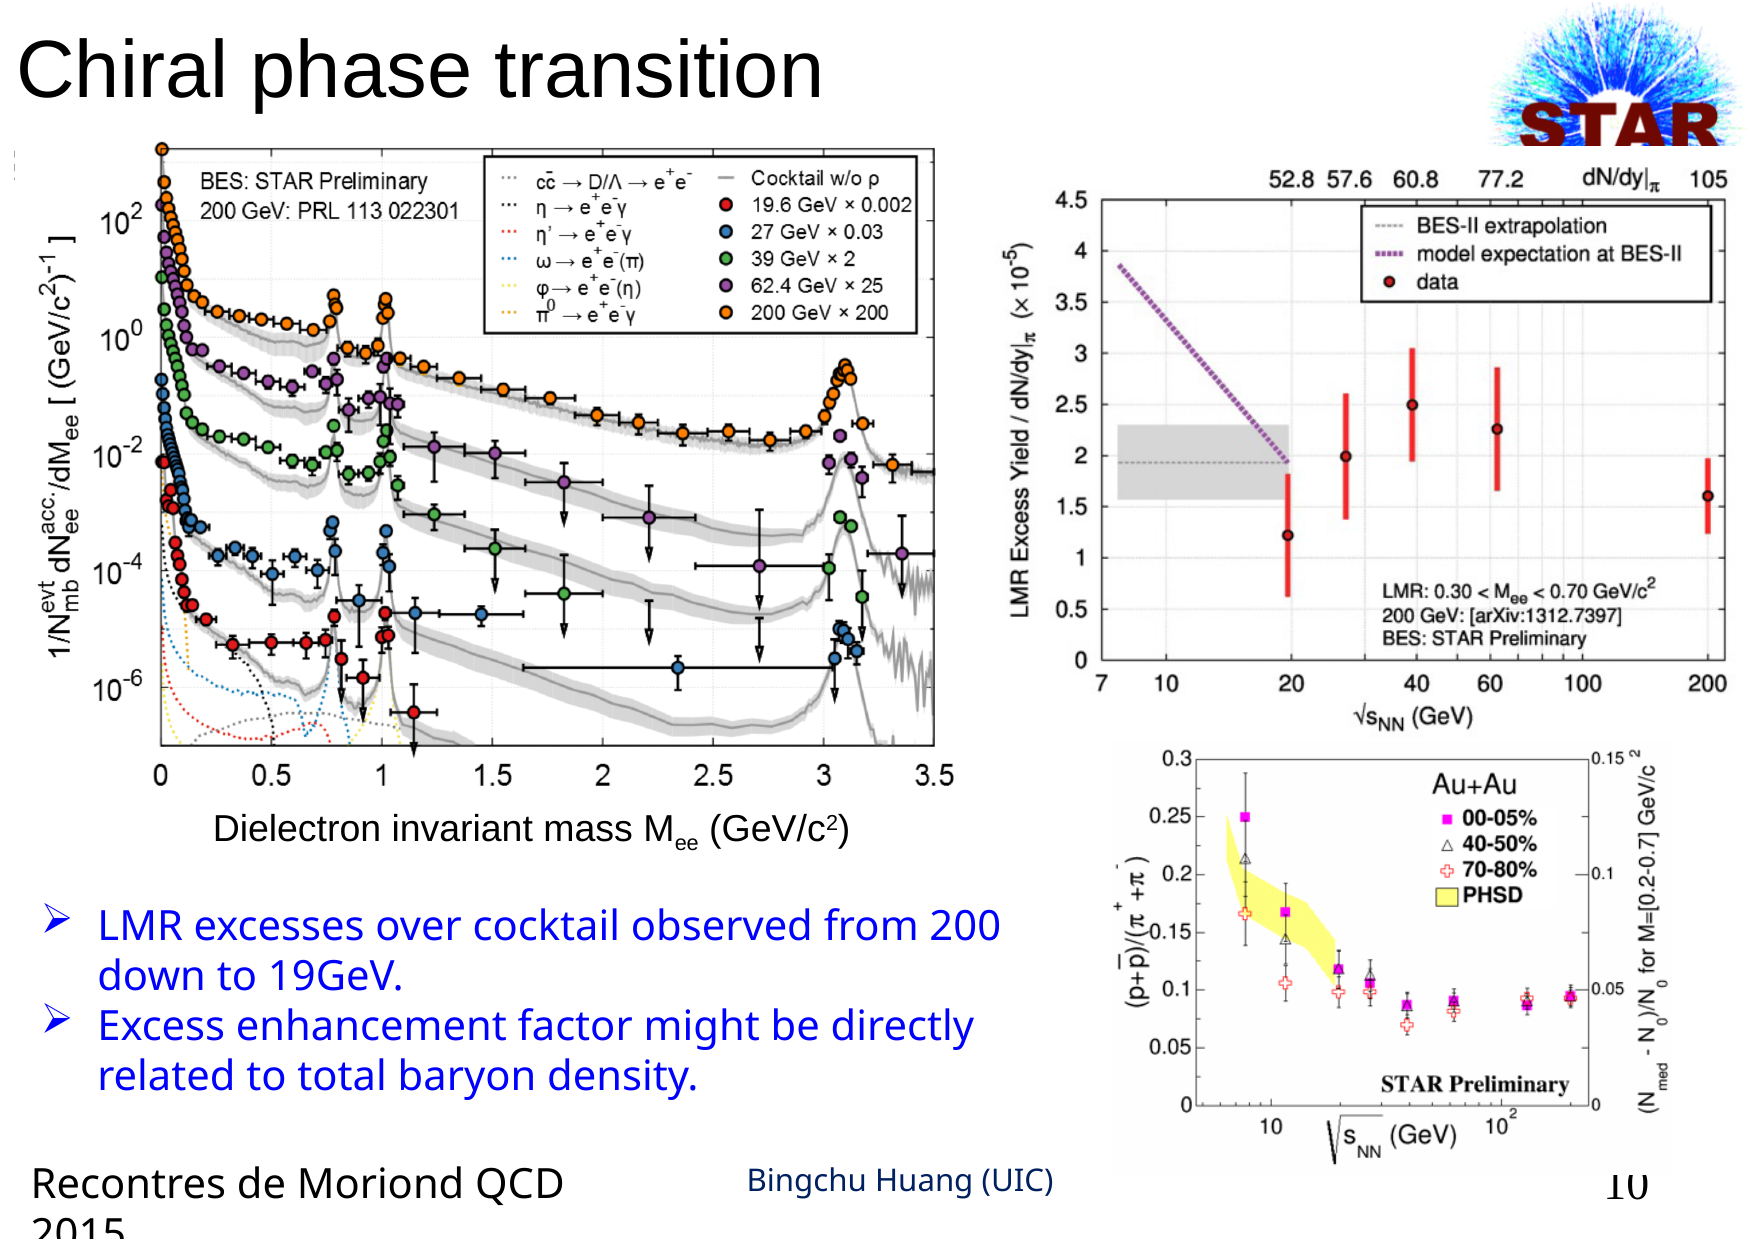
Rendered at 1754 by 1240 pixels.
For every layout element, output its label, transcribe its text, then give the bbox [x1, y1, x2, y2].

title Chiral phase transition [0, 0, 1521, 130]
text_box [14, 134, 960, 858]
picture [982, 0, 1754, 1175]
footer Bingchu Huang (UIC) [581, 1148, 1220, 1215]
text_box LMR excesses over cocktail observed from 200 down to 19GeV. Excess enhancement factor might be directly related to total baryon density. [26, 891, 1102, 1106]
slide_number Recontres de Moriond QCD 2015 [14, 1148, 581, 1215]
slide_number 10 [1452, 1183, 1666, 1215]
